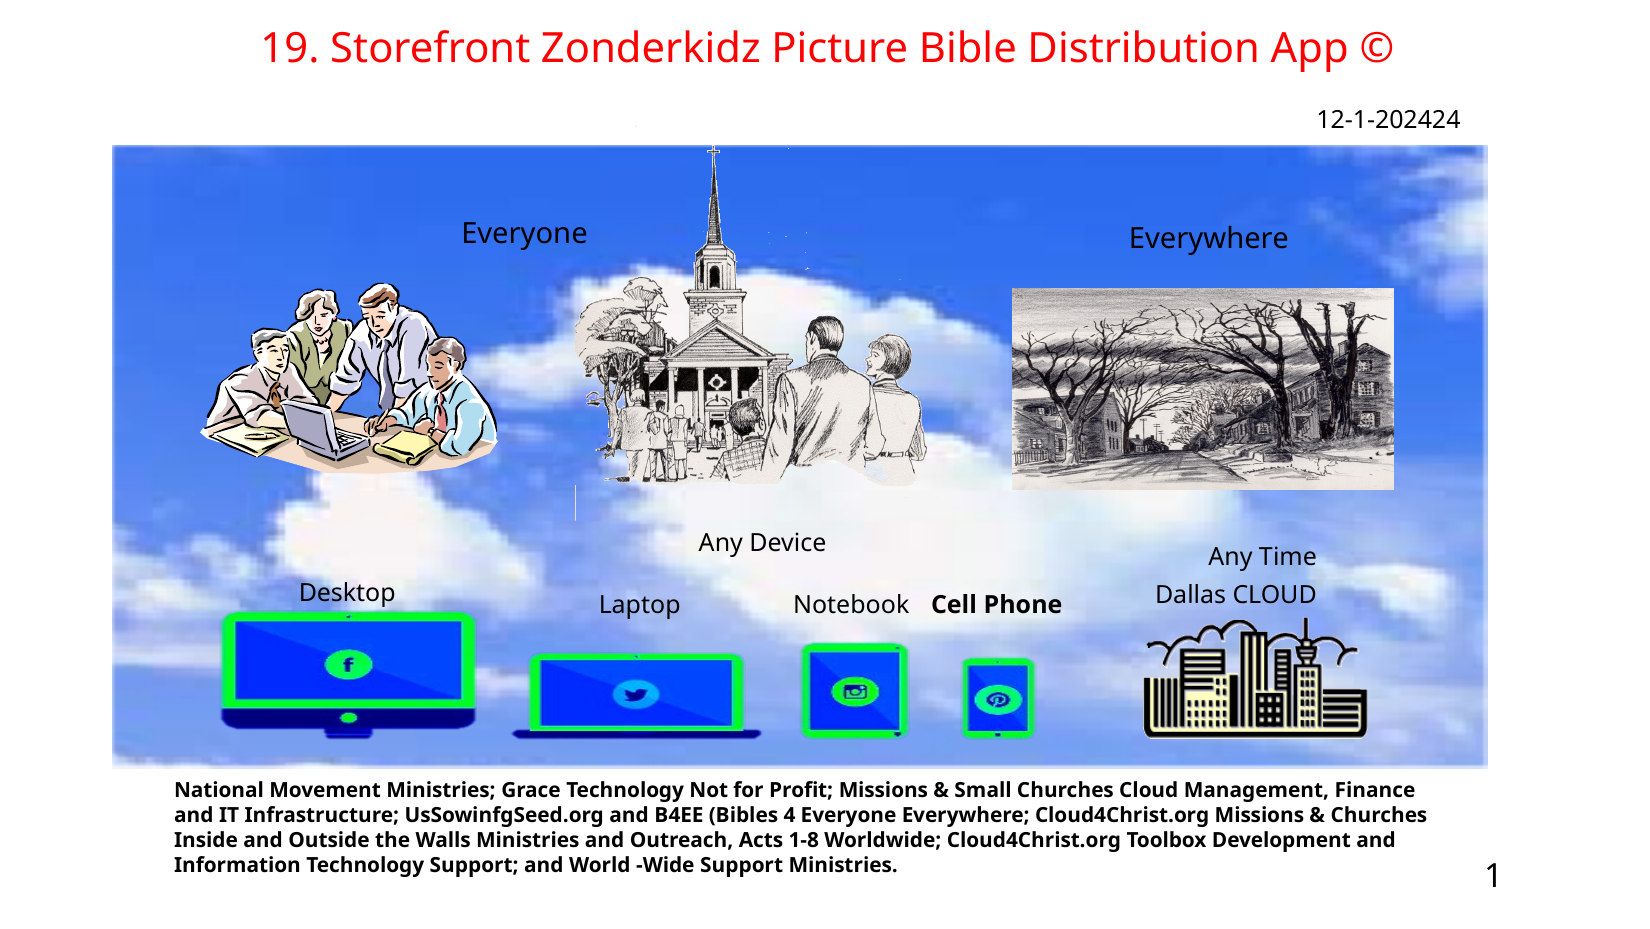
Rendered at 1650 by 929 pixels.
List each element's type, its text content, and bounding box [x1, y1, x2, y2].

text_box 19. Storefront Zonderkidz Picture Bible Distribution App © [87, 14, 1568, 77]
text_box 12-1-202424 [1305, 97, 1532, 139]
text_box National Movement Ministries; Grace Technology Not for Profit; Missions & Small Churches Cloud Management, Finance and IT Infrastructure; UsSowinfgSeed.org and B4EE (Bibles 4 Everyone Everywhere; Cloud4Christ.org Missions & Churches Inside and Outside the Walls Ministries and Outreach, Acts 1-8 Worldwide; Cloud4Christ.org Toolbox Development and Information Technology Support; and World -Wide Support Ministries. [162, 770, 1457, 882]
text_box 1 [1456, 846, 1532, 902]
picture [112, 114, 1488, 769]
